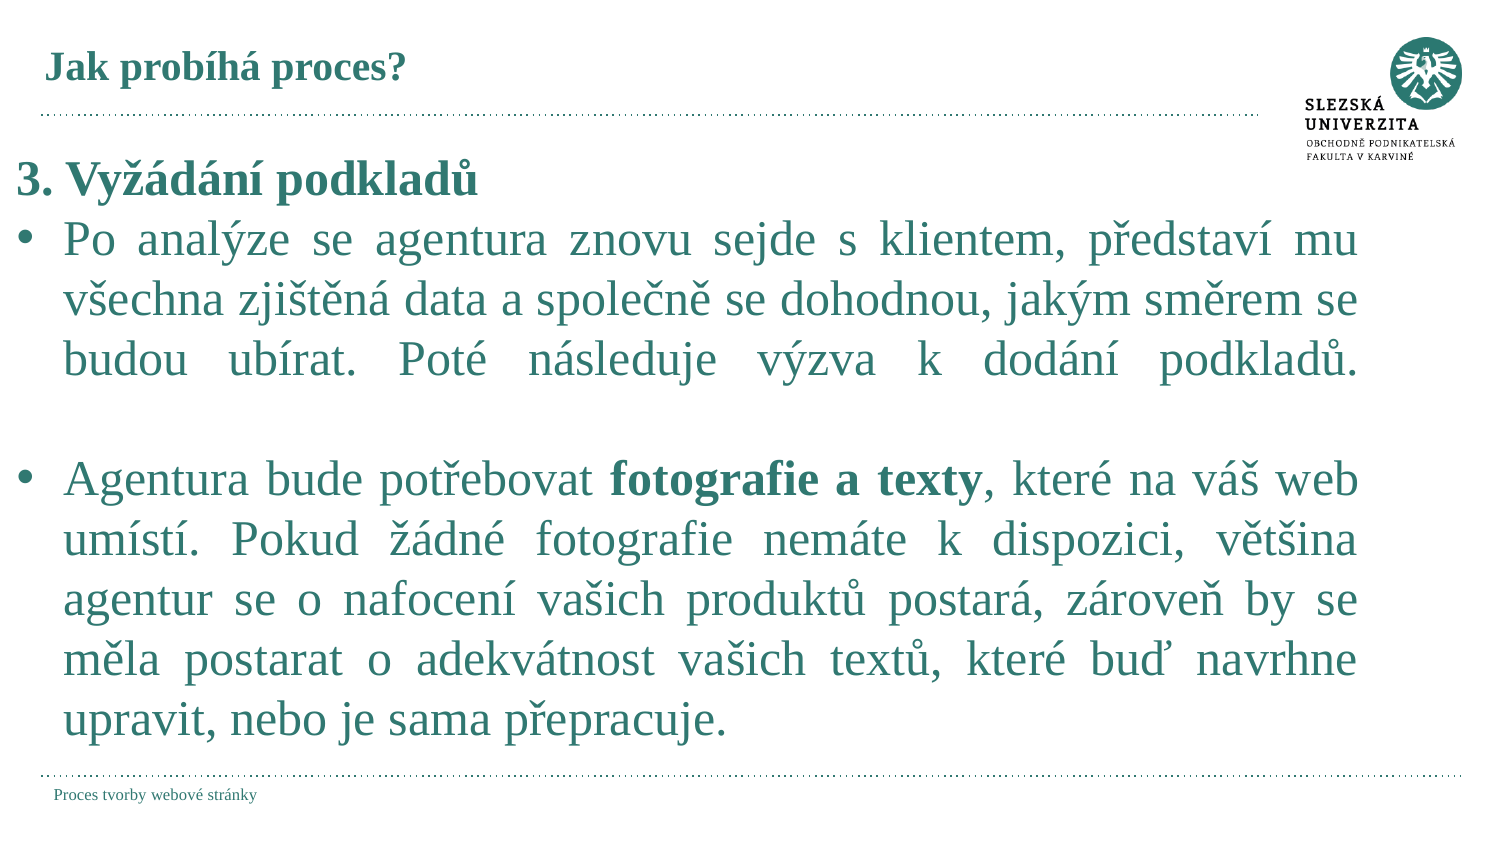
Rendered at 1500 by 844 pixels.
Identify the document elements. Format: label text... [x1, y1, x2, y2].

text_box 3. Vyžádání podkladů Po analýze se agentura znovu sejde s klientem, představí mu všechna zjištěná data a společně se dohodnou, jakým směrem se budou ubírat. Poté následuje výzva k dodání podkladů. Agentura bude potřebovat fotografie a texty, které na váš web umístí. Pokud žádné fotografie nemáte k dispozici, většina agentur se o nafocení vašich produktů postará, zároveň by se měla postarat o adekvátnost vašich textů, které buď navrhne upravit, nebo je sama přepracuje. [1, 138, 1375, 754]
picture [1305, 37, 1462, 160]
footer Proces tvorby webové stránky [38, 776, 514, 822]
title Jak probíhá proces? [29, 31, 1306, 115]
